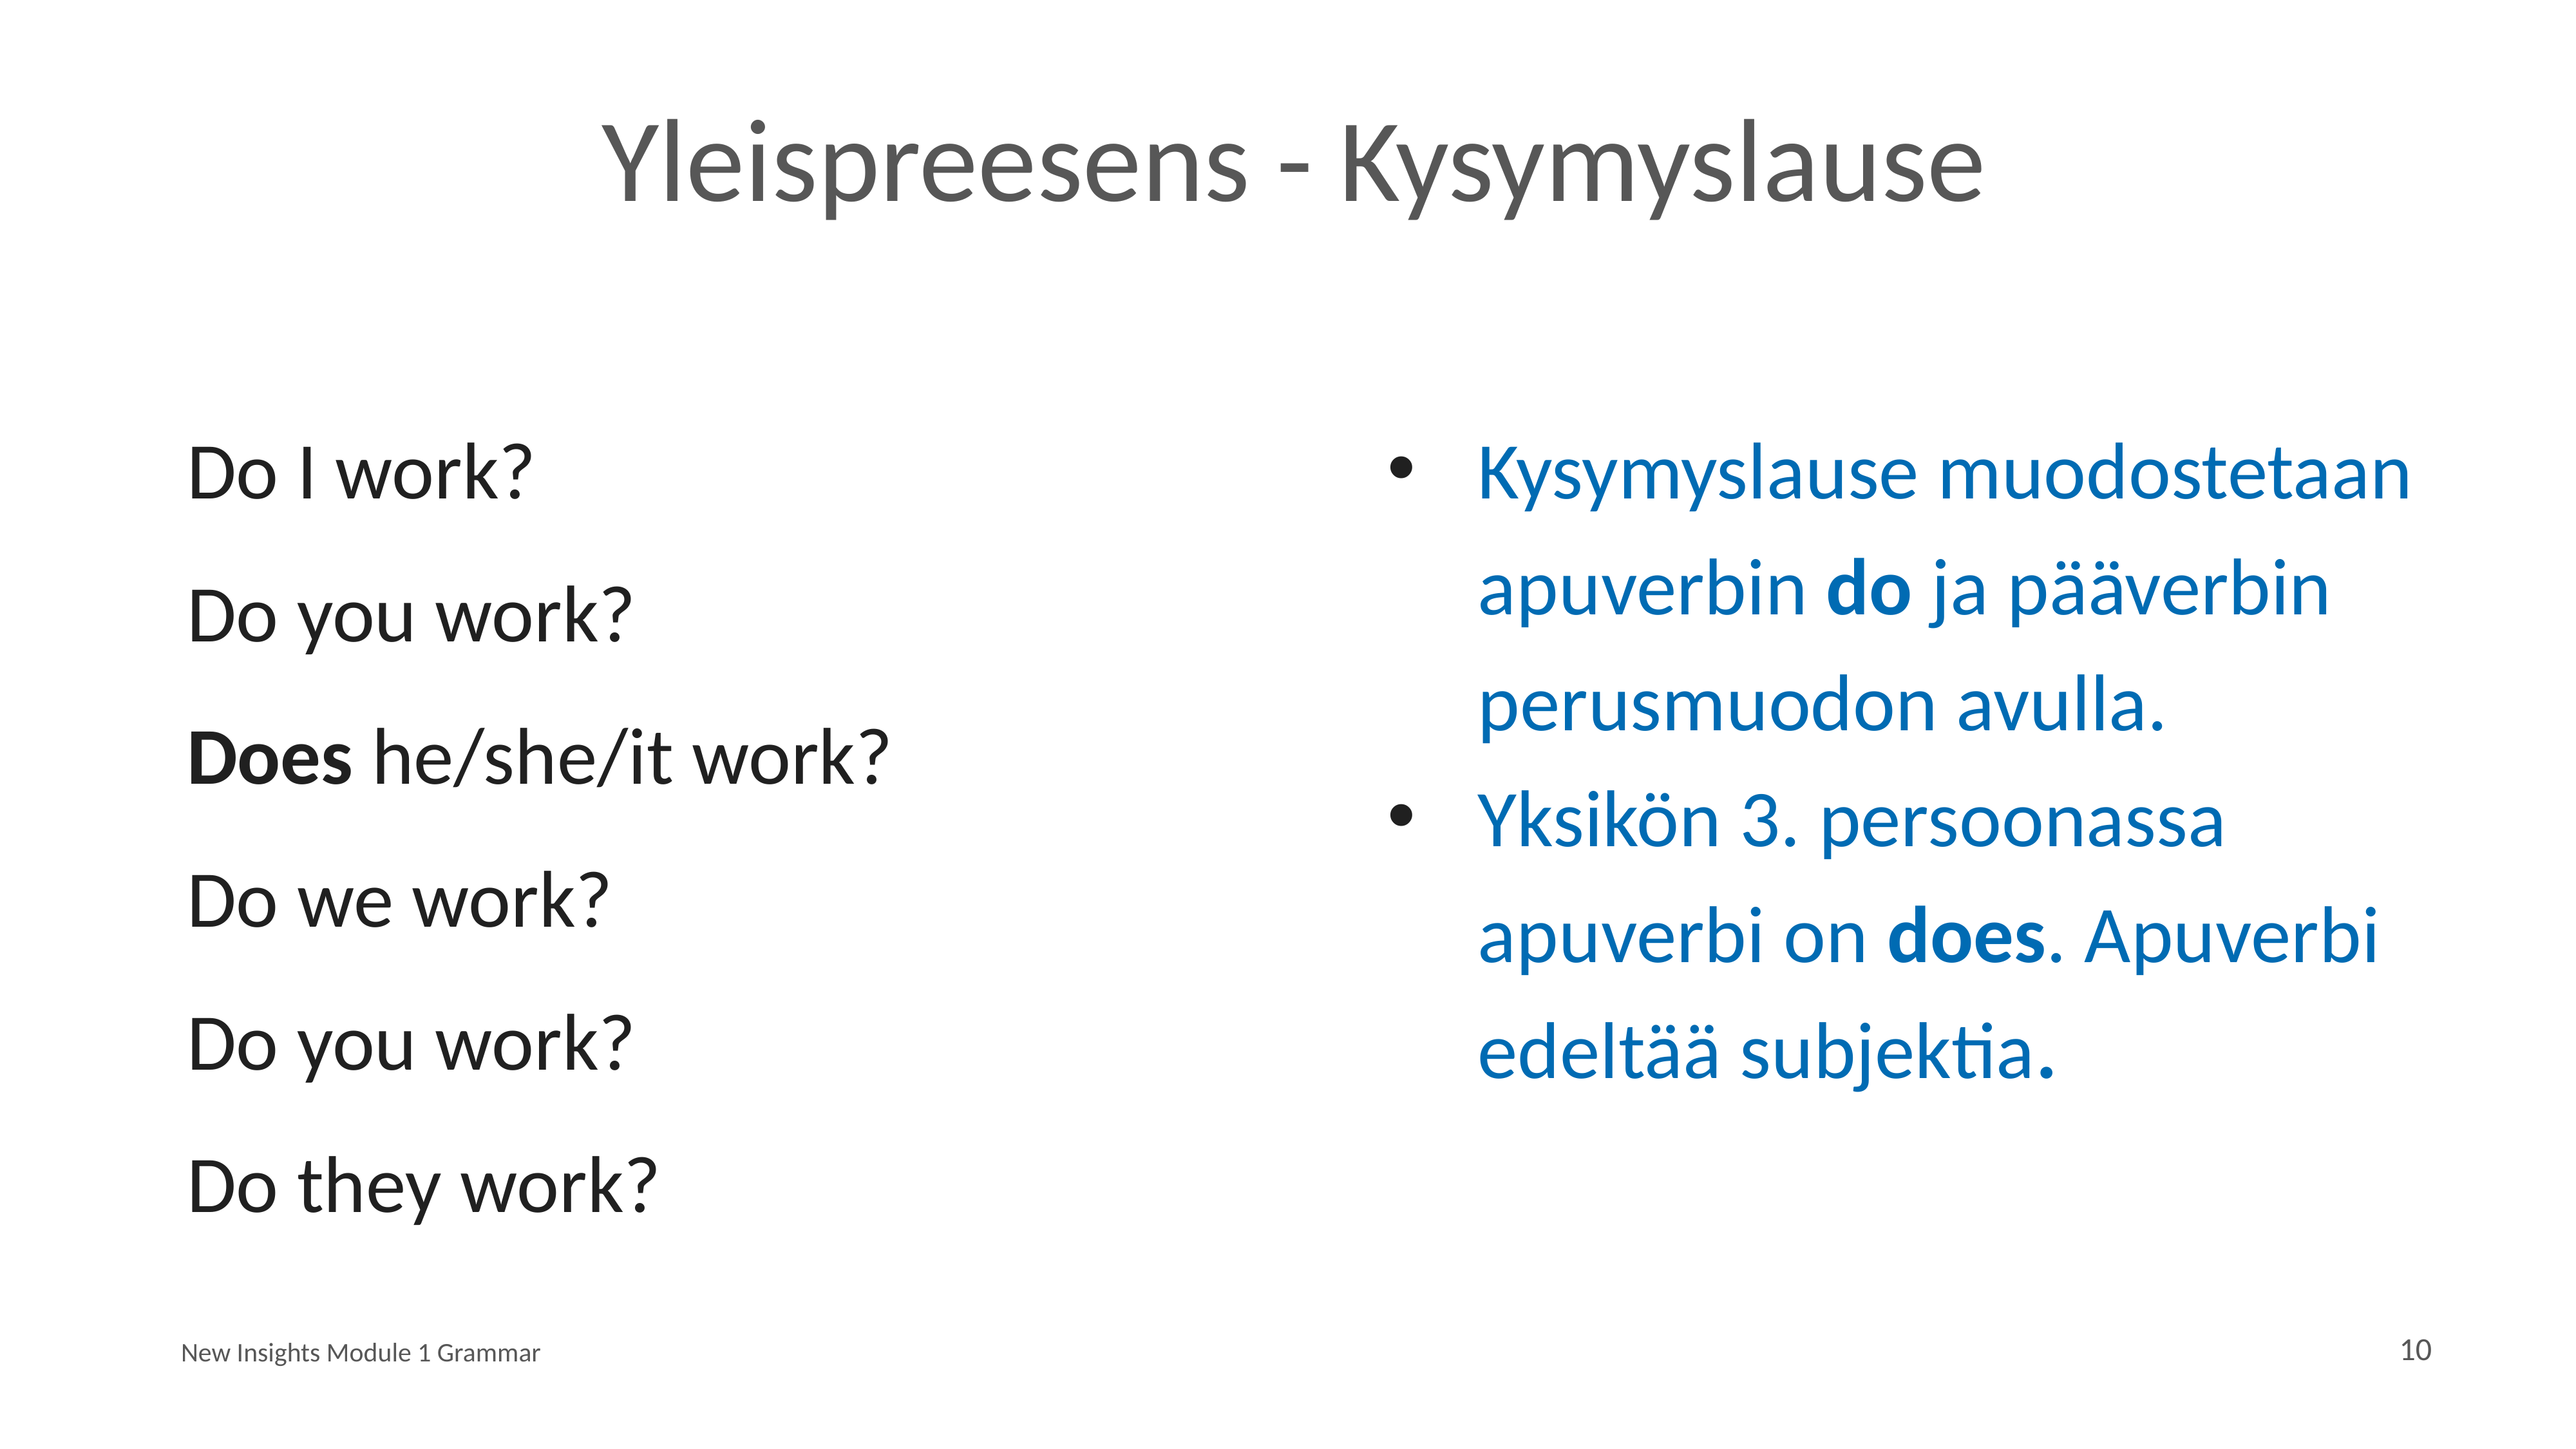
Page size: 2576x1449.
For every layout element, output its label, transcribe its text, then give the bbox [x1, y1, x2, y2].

title Yleispreesens - Kysymyslause [174, 77, 2442, 249]
slide_number 10 [1862, 1294, 2442, 1372]
footer New Insights Module 1 Grammar [171, 1294, 1041, 1372]
list Kysymyslause muodostetaan apuverbin do ja pääverbin perusmuodon avulla. Yksikön 3. persoonassa apuverbi on does. Apuverbi edeltää subjektia. [1378, 393, 2442, 1275]
list Do I work? Do you work? Does he/she/it work? Do we work? Do you work? Do they work? [177, 393, 1241, 1275]
